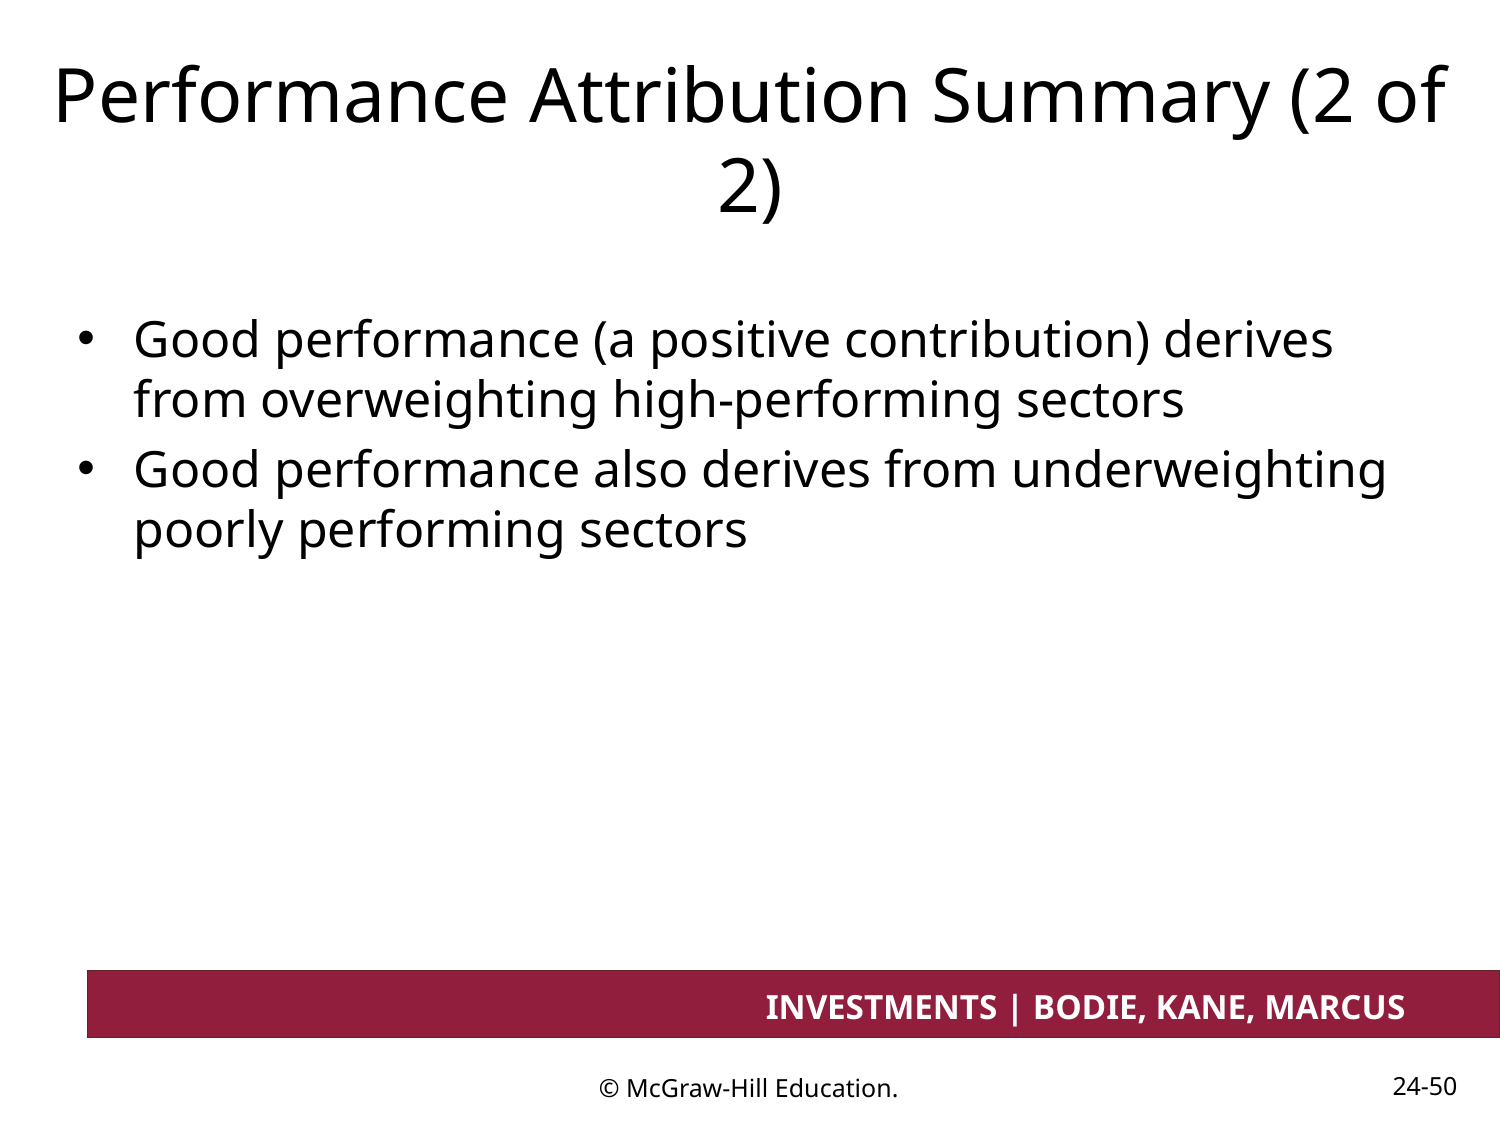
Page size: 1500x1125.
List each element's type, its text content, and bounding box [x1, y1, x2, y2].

title Performance Attribution Summary (2 of 2) [37, 24, 1463, 250]
list Good performance (a positive contribution) derives from overweighting high-performing sectors Good performance also derives from underweighting poorly performing sectors [62, 299, 1463, 925]
